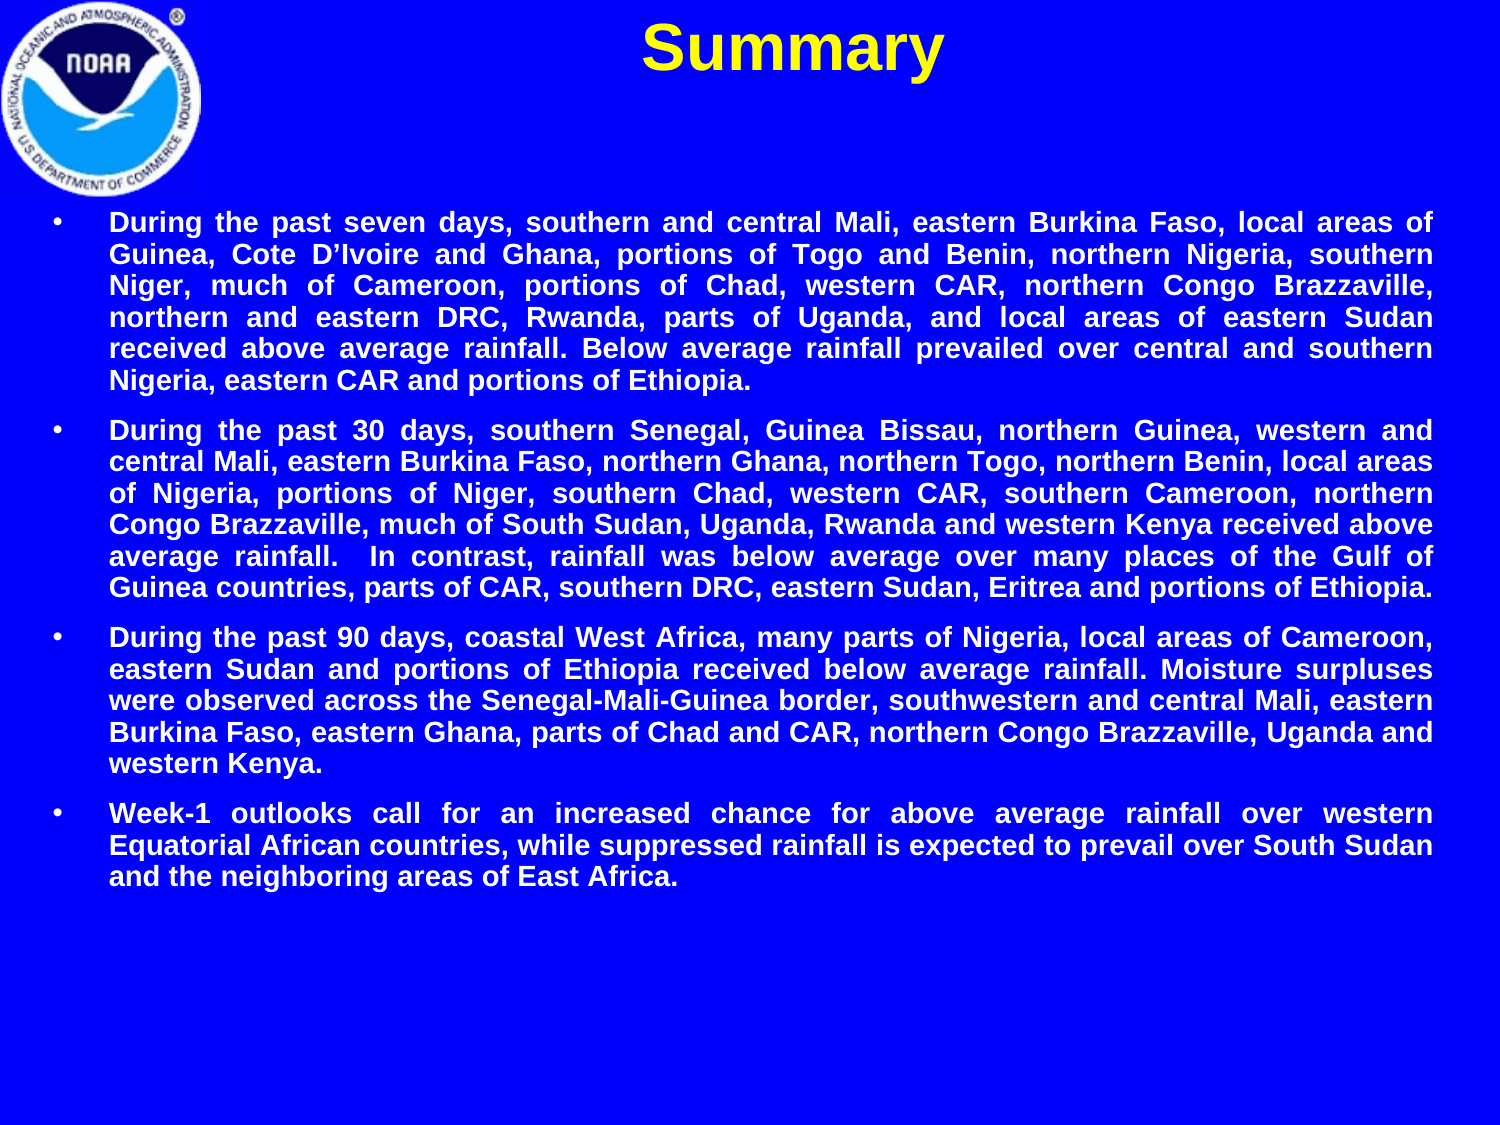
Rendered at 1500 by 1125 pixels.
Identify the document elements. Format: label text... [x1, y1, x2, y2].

title Summary [200, 0, 1388, 100]
picture [0, 0, 200, 200]
list During the past seven days, southern and central Mali, eastern Burkina Faso, local areas of Guinea, Cote D’Ivoire and Ghana, portions of Togo and Benin, northern Nigeria, southern Niger, much of Cameroon, portions of Chad, western CAR, northern Congo Brazzaville, northern and eastern DRC, Rwanda, parts of Uganda, and local areas of eastern Sudan received above average rainfall. Below average rainfall prevailed over central and southern Nigeria, eastern CAR and portions of Ethiopia. During the past 30 days, southern Senegal, Guinea Bissau, northern Guinea, western and central Mali, eastern Burkina Faso, northern Ghana, northern Togo, northern Benin, local areas of Nigeria, portions of Niger, southern Chad, western CAR, southern Cameroon, northern Congo Brazzaville, much of South Sudan, Uganda, Rwanda and western Kenya received above average rainfall. In contrast, rainfall was below average over many places of the Gulf of Guinea countries, parts of CAR, southern DRC, eastern Sudan, Eritrea and portions of Ethiopia. During the past 90 days, coastal West Africa, many parts of Nigeria, local areas of Cameroon, eastern Sudan and portions of Ethiopia received below average rainfall. Moisture surpluses were observed across the Senegal-Mali-Guinea border, southwestern and central Mali, eastern Burkina Faso, eastern Ghana, parts of Chad and CAR, northern Congo Brazzaville, Uganda and western Kenya. Week-1 outlooks call for an increased chance for above average rainfall over western Equatorial African countries, while suppressed rainfall is expected to prevail over South Sudan and the neighboring areas of East Africa. [37, 200, 1450, 1075]
